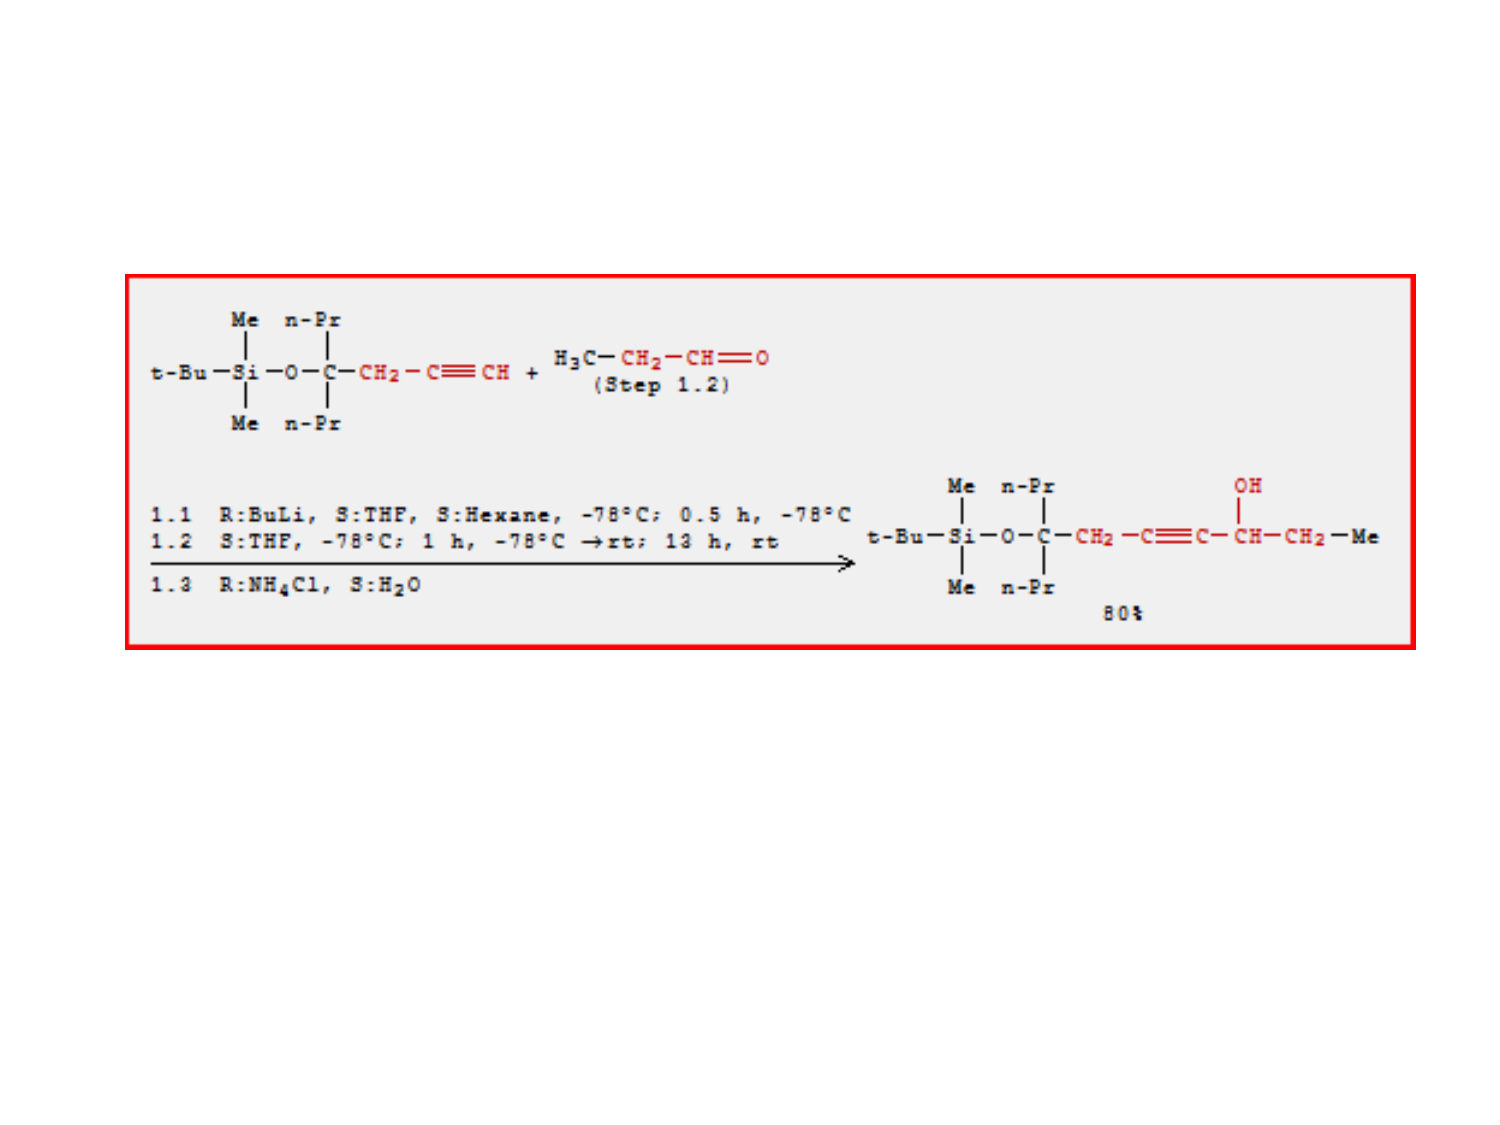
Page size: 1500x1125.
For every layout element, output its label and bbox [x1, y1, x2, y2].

picture [124, 274, 1417, 651]
